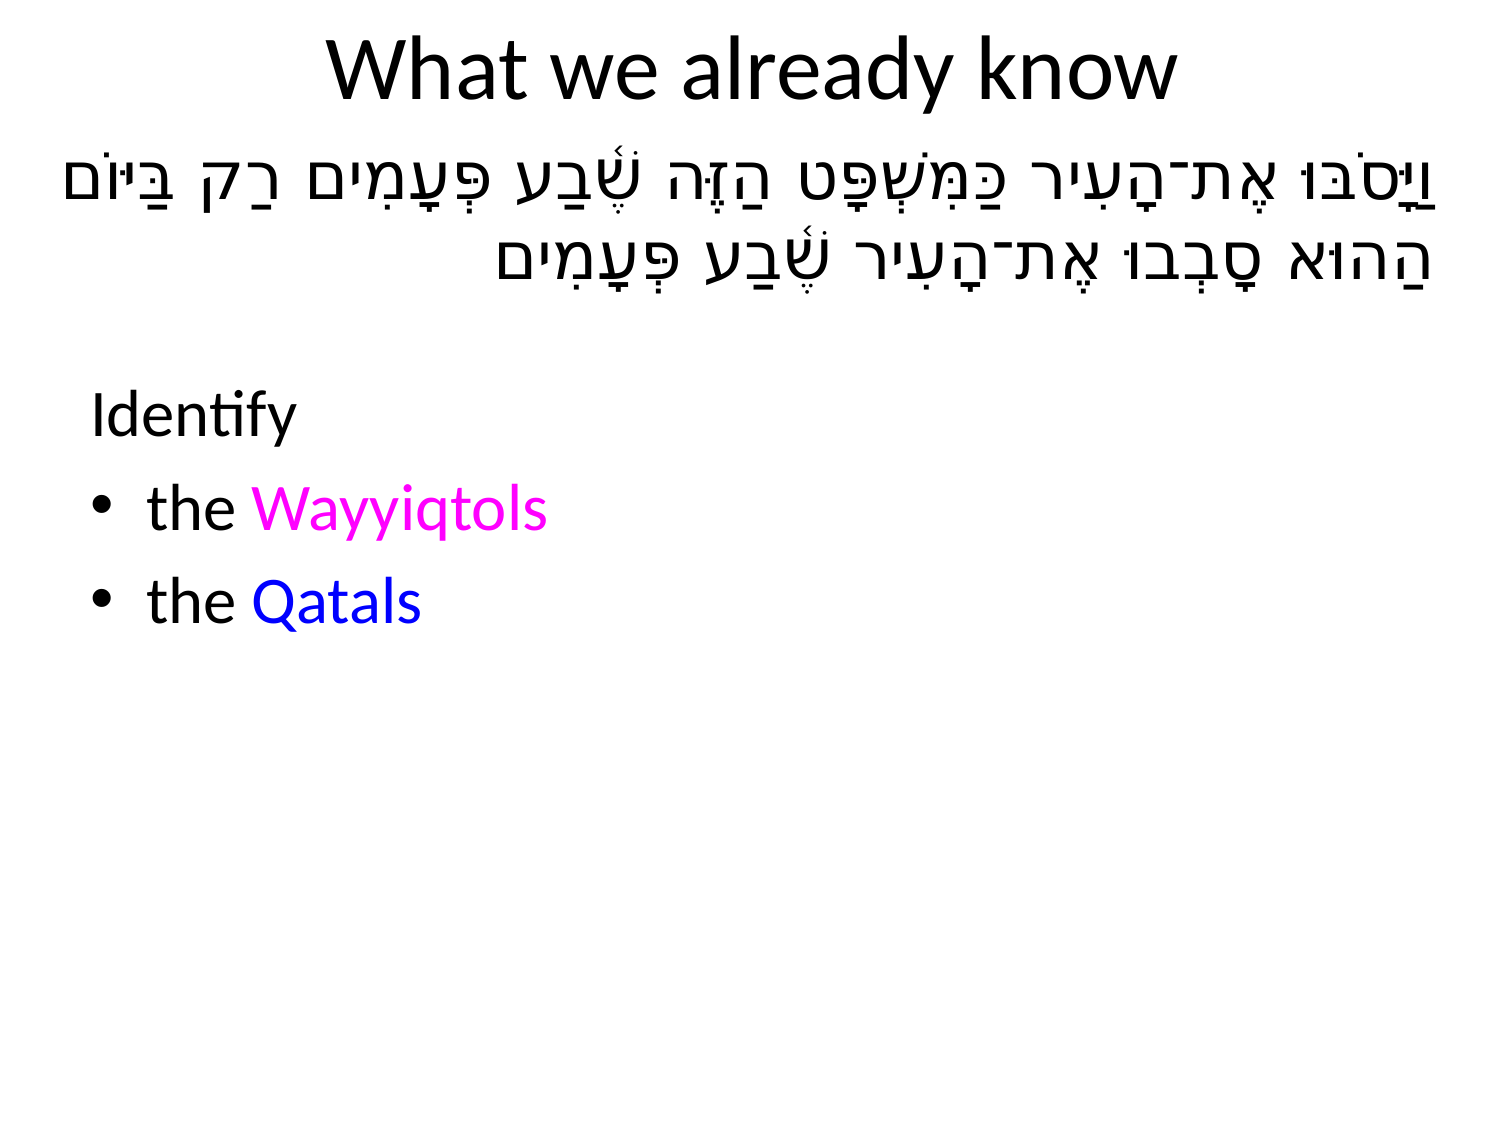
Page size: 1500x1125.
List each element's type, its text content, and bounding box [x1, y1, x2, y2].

title What we already know [78, 0, 1429, 125]
text_box וַיָּסֹבּוּ אֶת־הָעִיר כַּמִּשְׁפָּט הַזֶּה שֶׁ֫בַע פְּעָמִים רַק בַּיּוֹם הַהוּא סָבְבוּ אֶת־הָעִיר שֶׁ֫בַע פְּעָמִים [0, 125, 1450, 313]
list Identify the Wayyiqtols the Qatals [75, 362, 1425, 1075]
